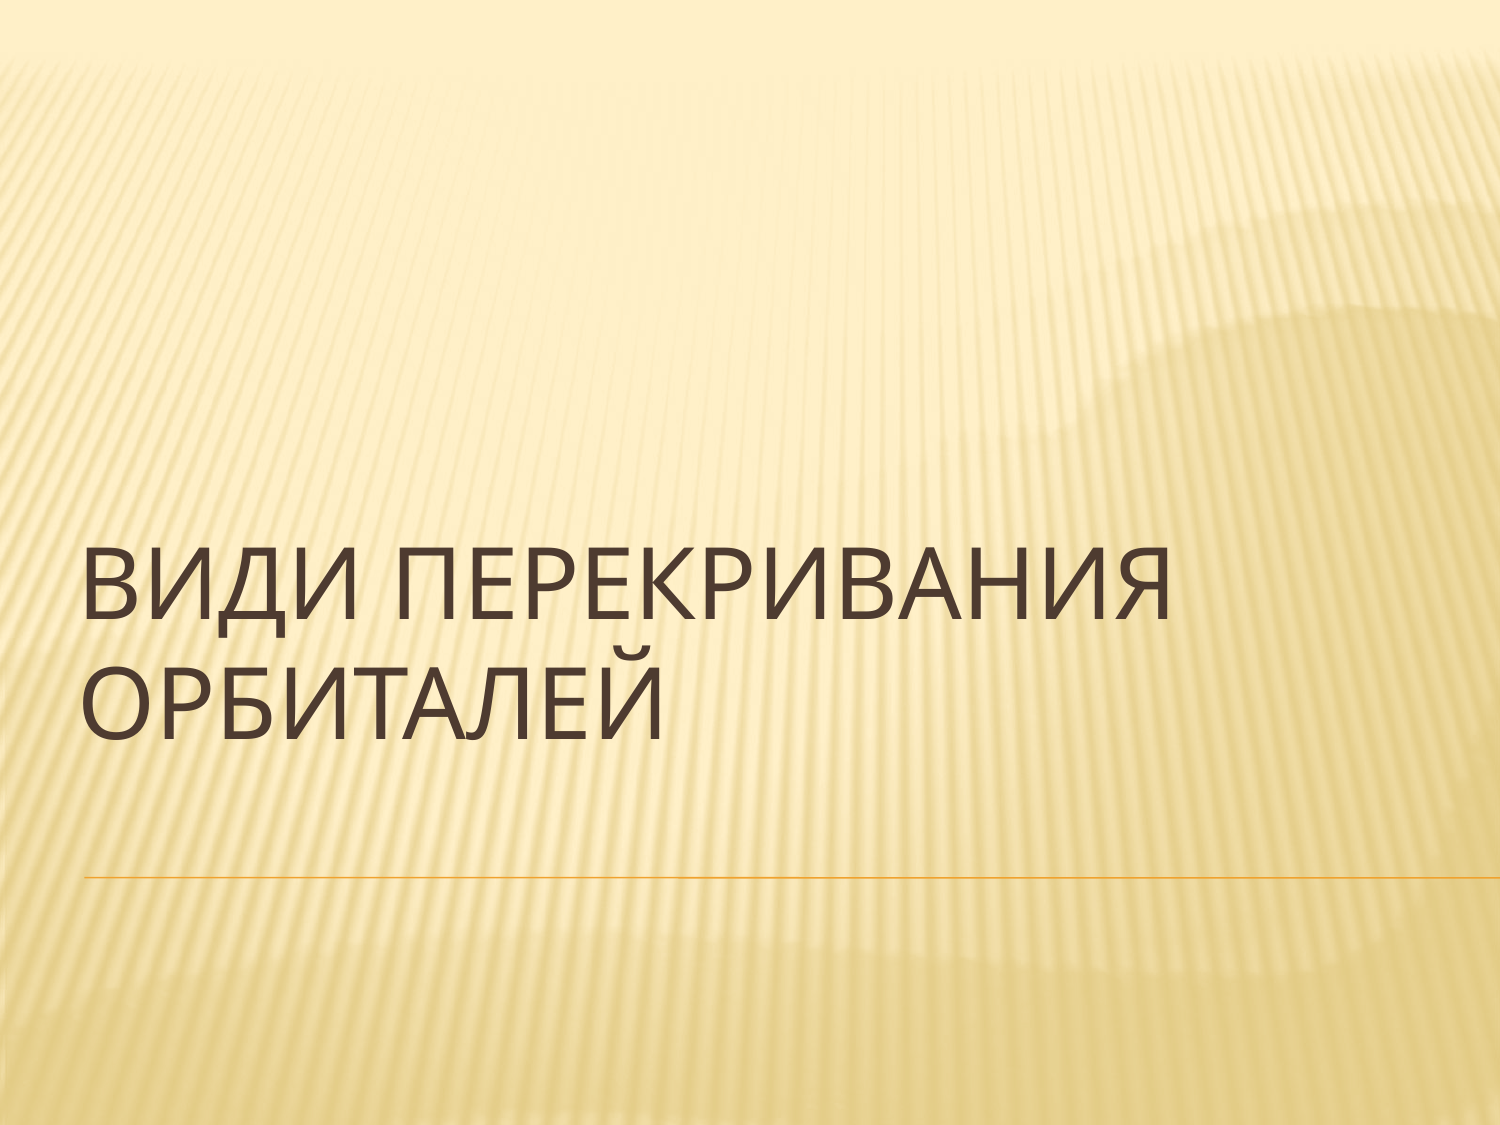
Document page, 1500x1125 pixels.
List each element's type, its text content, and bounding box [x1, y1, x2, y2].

title Види перекривания орбиталей [62, 512, 1450, 997]
